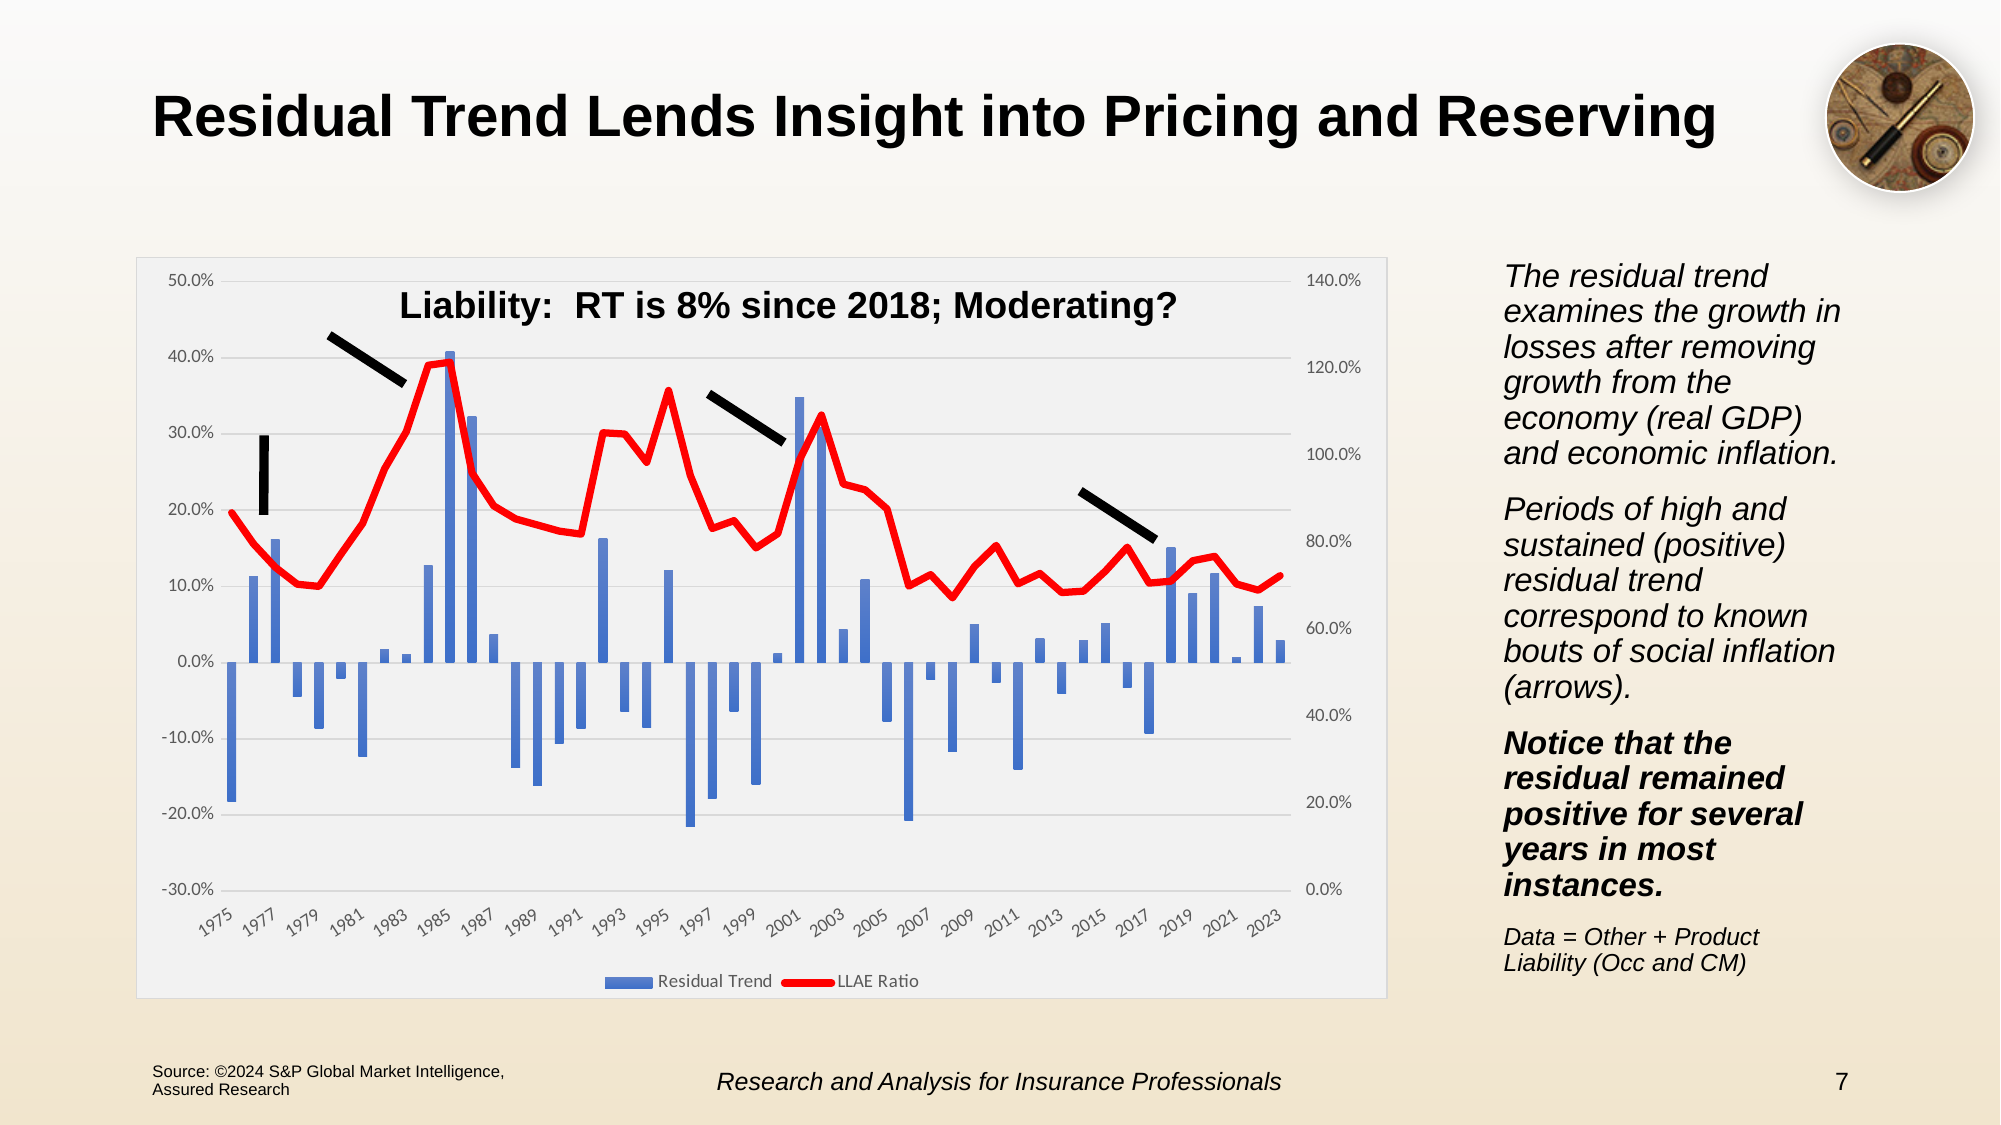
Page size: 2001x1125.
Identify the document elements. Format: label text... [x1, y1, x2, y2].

picture [1858, 45, 1973, 190]
footer Research and Analysis for Insurance Professionals [586, 1050, 1414, 1111]
title Residual Trend Lends Insight into Pricing and Reserving [137, 59, 1863, 176]
list The residual trend examines the growth in losses after removing growth from the economy (real GDP) and economic inflation. Periods of high and sustained (positive) residual trend correspond to known bouts of social inflation (arrows). Notice that the residual remained positive for several years in most instances. Data = Other + Product Liability (Occ and CM) [1488, 251, 1860, 1000]
slide_number 7 [1430, 1050, 1864, 1111]
list Source: ©2024 S&P Global Market Intelligence, Assured Research [137, 1050, 570, 1111]
chart [135, 256, 1388, 1000]
